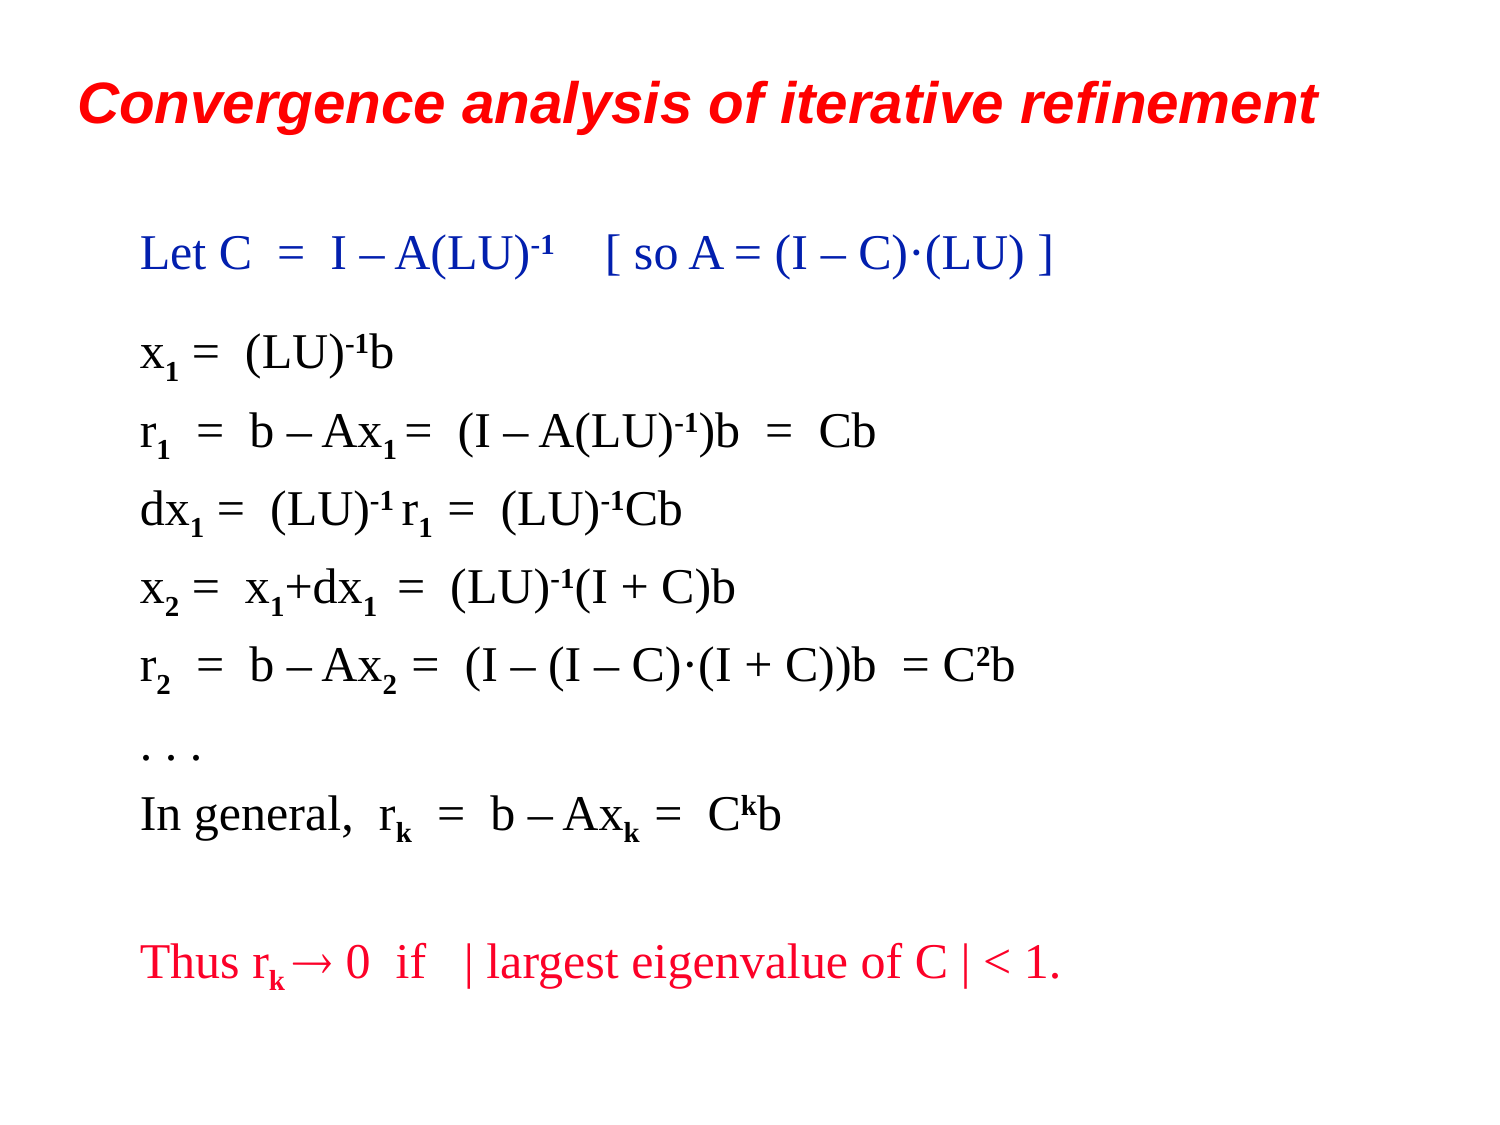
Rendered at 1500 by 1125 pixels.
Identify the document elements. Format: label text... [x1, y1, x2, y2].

text_box Let C = I – A(LU)-1 [ so A = (I – C)·(LU) ] x1 = (LU)-1b r1 = b – Ax1 = (I – A(LU)-1)b = Cb dx1 = (LU)-1 r1 = (LU)-1Cb x2 = x1+dx1 = (LU)-1(I + C)b r2 = b – Ax2 = (I – (I – C)·(I + C))b = C2b . . . In general, rk = b – Axk = Ckb Thus rk  0 if | largest eigenvalue of C | < 1. [124, 212, 1400, 1000]
title Convergence analysis of iterative refinement [61, 49, 1463, 151]
